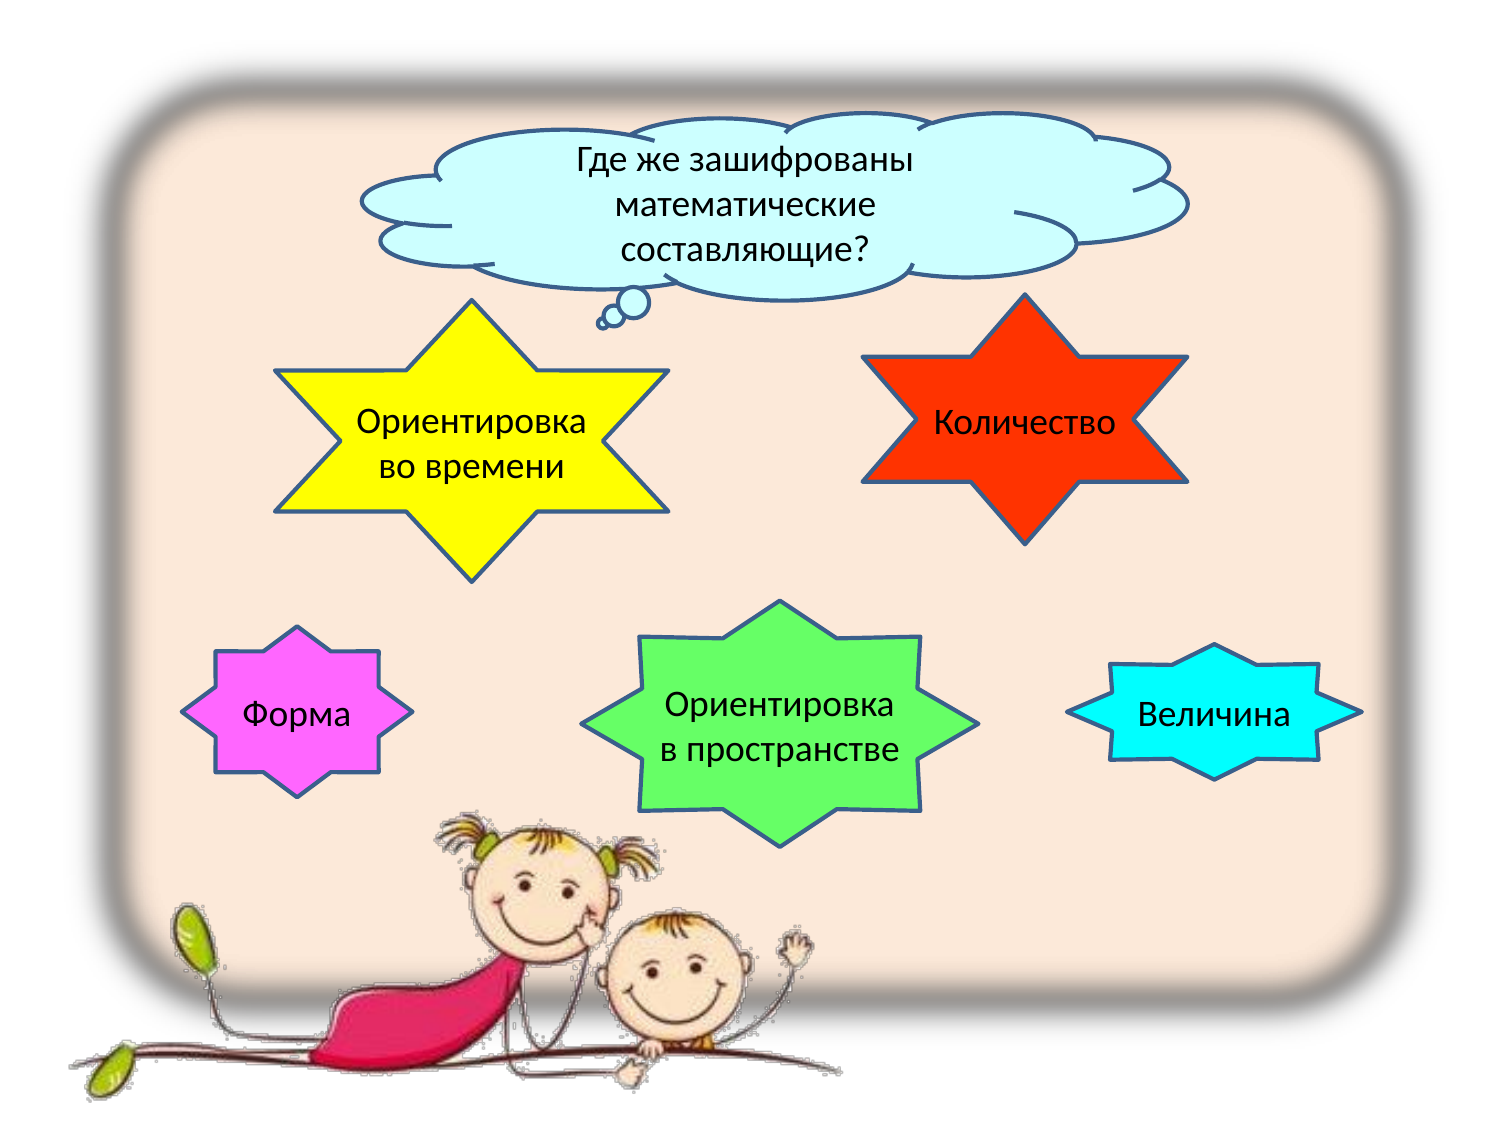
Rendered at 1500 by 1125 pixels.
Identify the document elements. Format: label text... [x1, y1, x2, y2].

text_box Ориентировка во времени [273, 297, 671, 585]
text_box Форма [179, 624, 415, 799]
text_box Величина [1064, 642, 1364, 782]
picture [0, 40, 1450, 1125]
text_box Ориентировка в пространстве [579, 598, 981, 849]
text_box Количество [860, 292, 1190, 547]
text_box Где же зашифрованы математические составляющие? [359, 110, 1190, 331]
